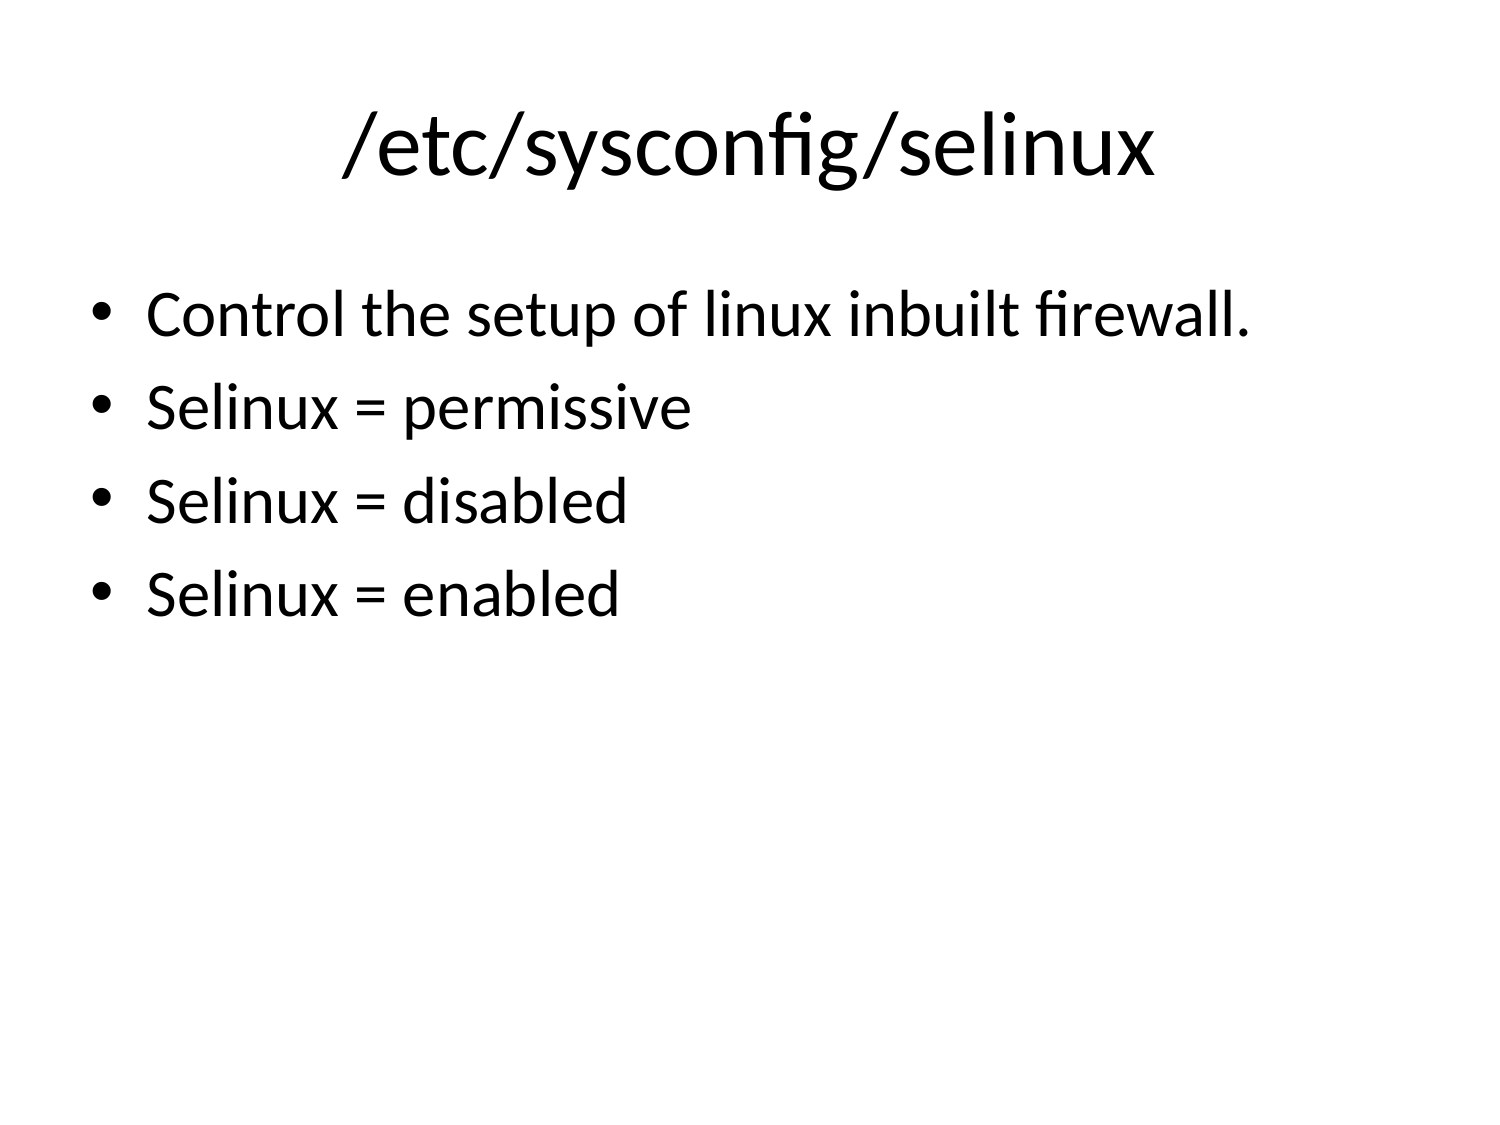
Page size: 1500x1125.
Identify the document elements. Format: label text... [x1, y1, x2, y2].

list Control the setup of linux inbuilt firewall. Selinux = permissive Selinux = disabled Selinux = enabled [75, 262, 1425, 1005]
title /etc/sysconfig/selinux [75, 45, 1425, 233]
